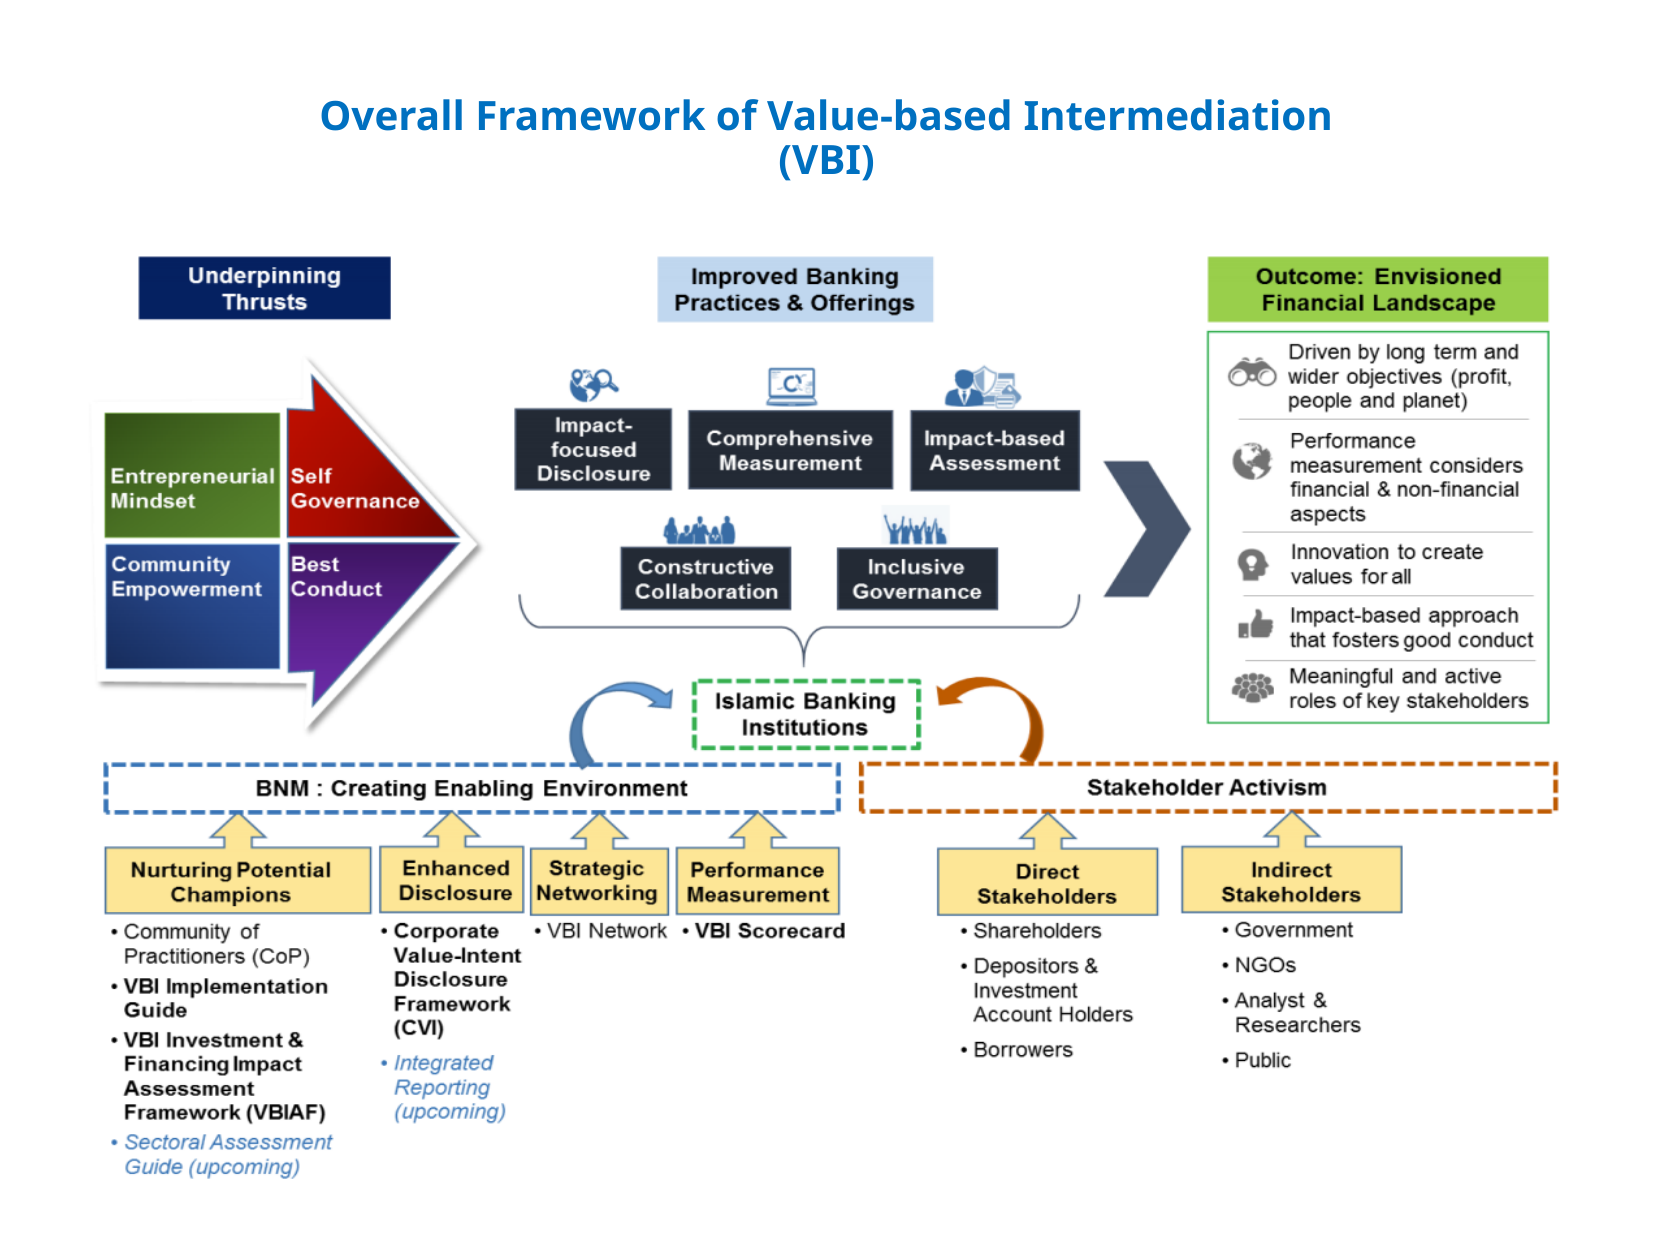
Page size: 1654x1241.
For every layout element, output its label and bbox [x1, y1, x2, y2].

picture [73, 253, 1581, 1199]
